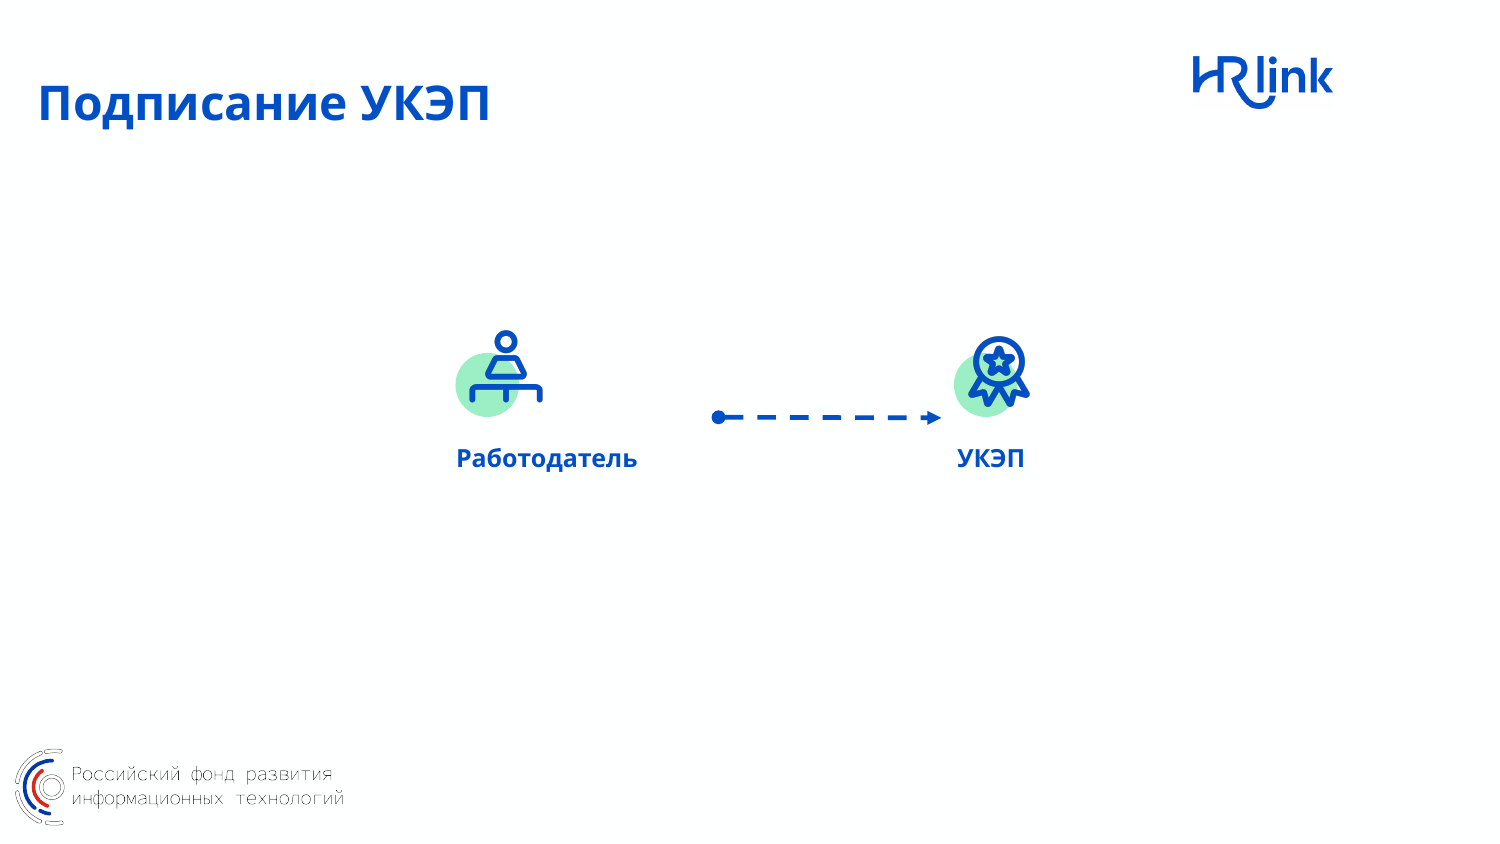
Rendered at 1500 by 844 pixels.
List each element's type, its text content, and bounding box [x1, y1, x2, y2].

picture [1193, 55, 1333, 109]
picture [0, 724, 374, 844]
picture [462, 322, 551, 411]
text_box УКЭП [951, 439, 1144, 476]
text_box Работодатель [450, 439, 670, 476]
picture [953, 326, 1045, 418]
text_box Подписание УКЭП [37, 8, 1116, 130]
